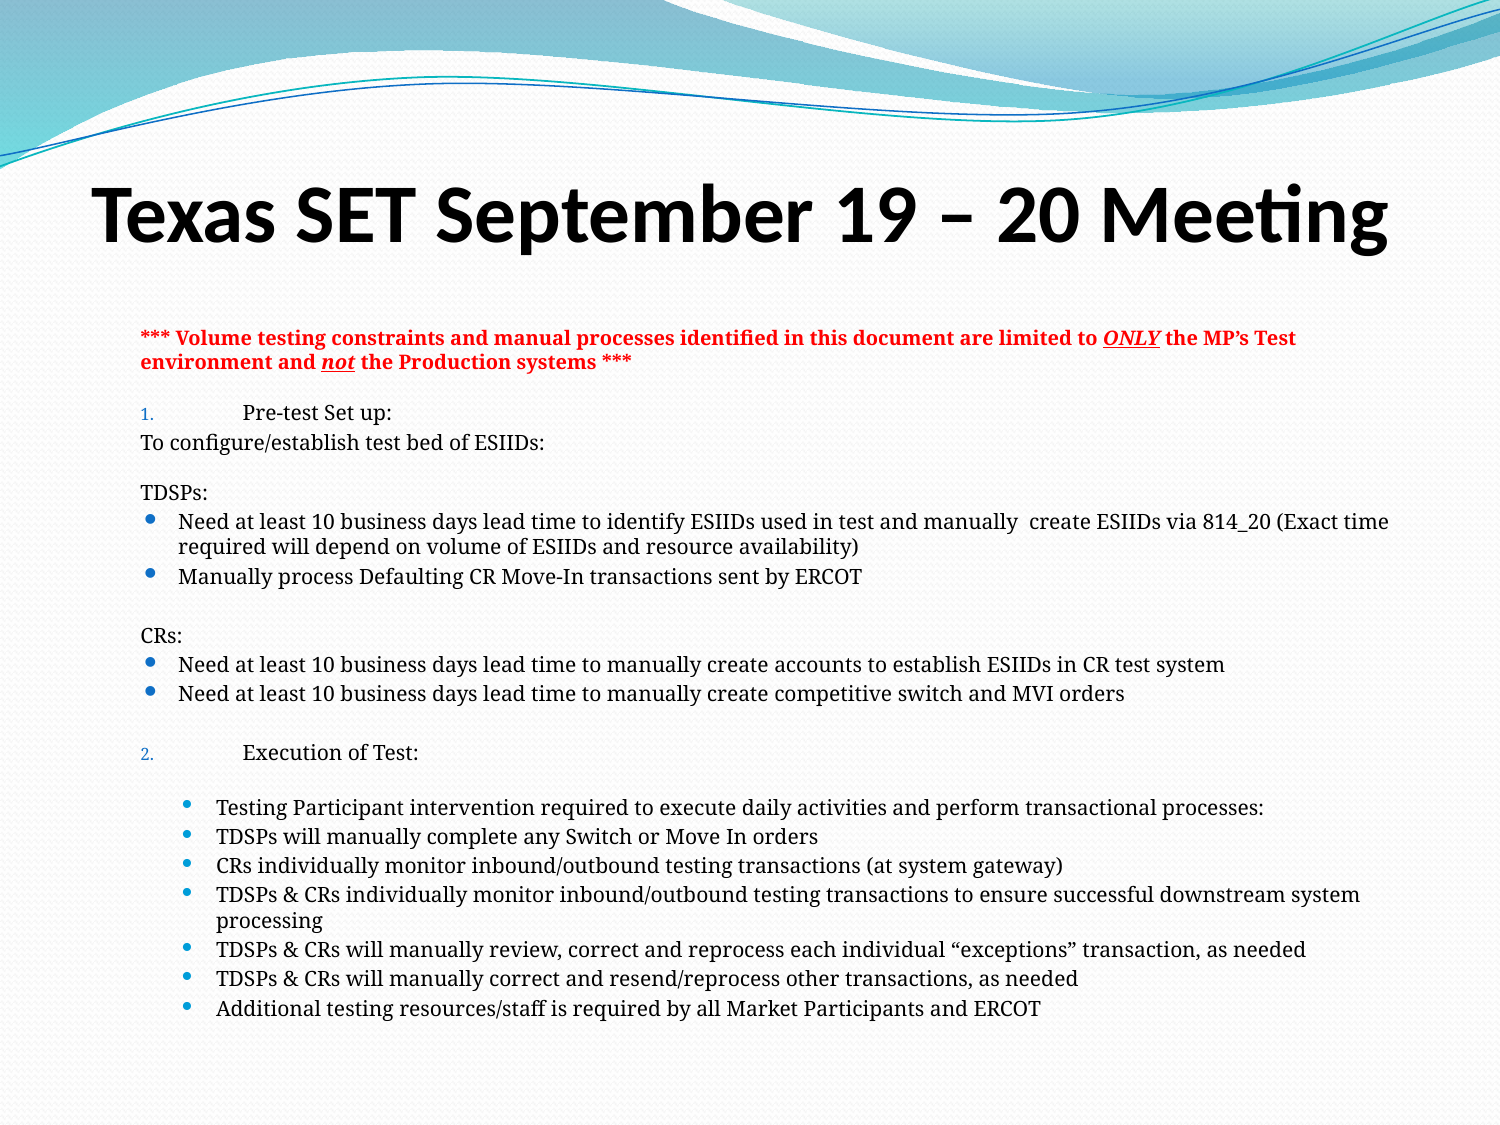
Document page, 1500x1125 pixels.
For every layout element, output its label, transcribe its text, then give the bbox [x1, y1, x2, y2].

list *** Volume testing constraints and manual processes identified in this document are limited to ONLY the MP’s Test environment and not the Production systems *** Pre-test Set up: To configure/establish test bed of ESIIDs: TDSPs: Need at least 10 business days lead time to identify ESIIDs used in test and manually create ESIIDs via 814_20 (Exact time required will depend on volume of ESIIDs and resource availability) Manually process Defaulting CR Move-In transactions sent by ERCOT CRs: Need at least 10 business days lead time to manually create accounts to establish ESIIDs in CR test system Need at least 10 business days lead time to manually create competitive switch and MVI orders Execution of Test: Testing Participant intervention required to execute daily activities and perform transactional processes: TDSPs will manually complete any Switch or Move In orders CRs individually monitor inbound/outbound testing transactions (at system gateway) TDSPs & CRs individually monitor inbound/outbound testing transactions to ensure successful downstream system processing TDSPs & CRs will manually review, correct and reprocess each individual “exceptions” transaction, as needed TDSPs & CRs will manually correct and resend/reprocess other transactions, as needed Additional testing resources/staff is required by all Market Participants and ERCOT [75, 317, 1425, 1038]
title Texas SET September 19 – 20 Meeting [75, 115, 1425, 303]
